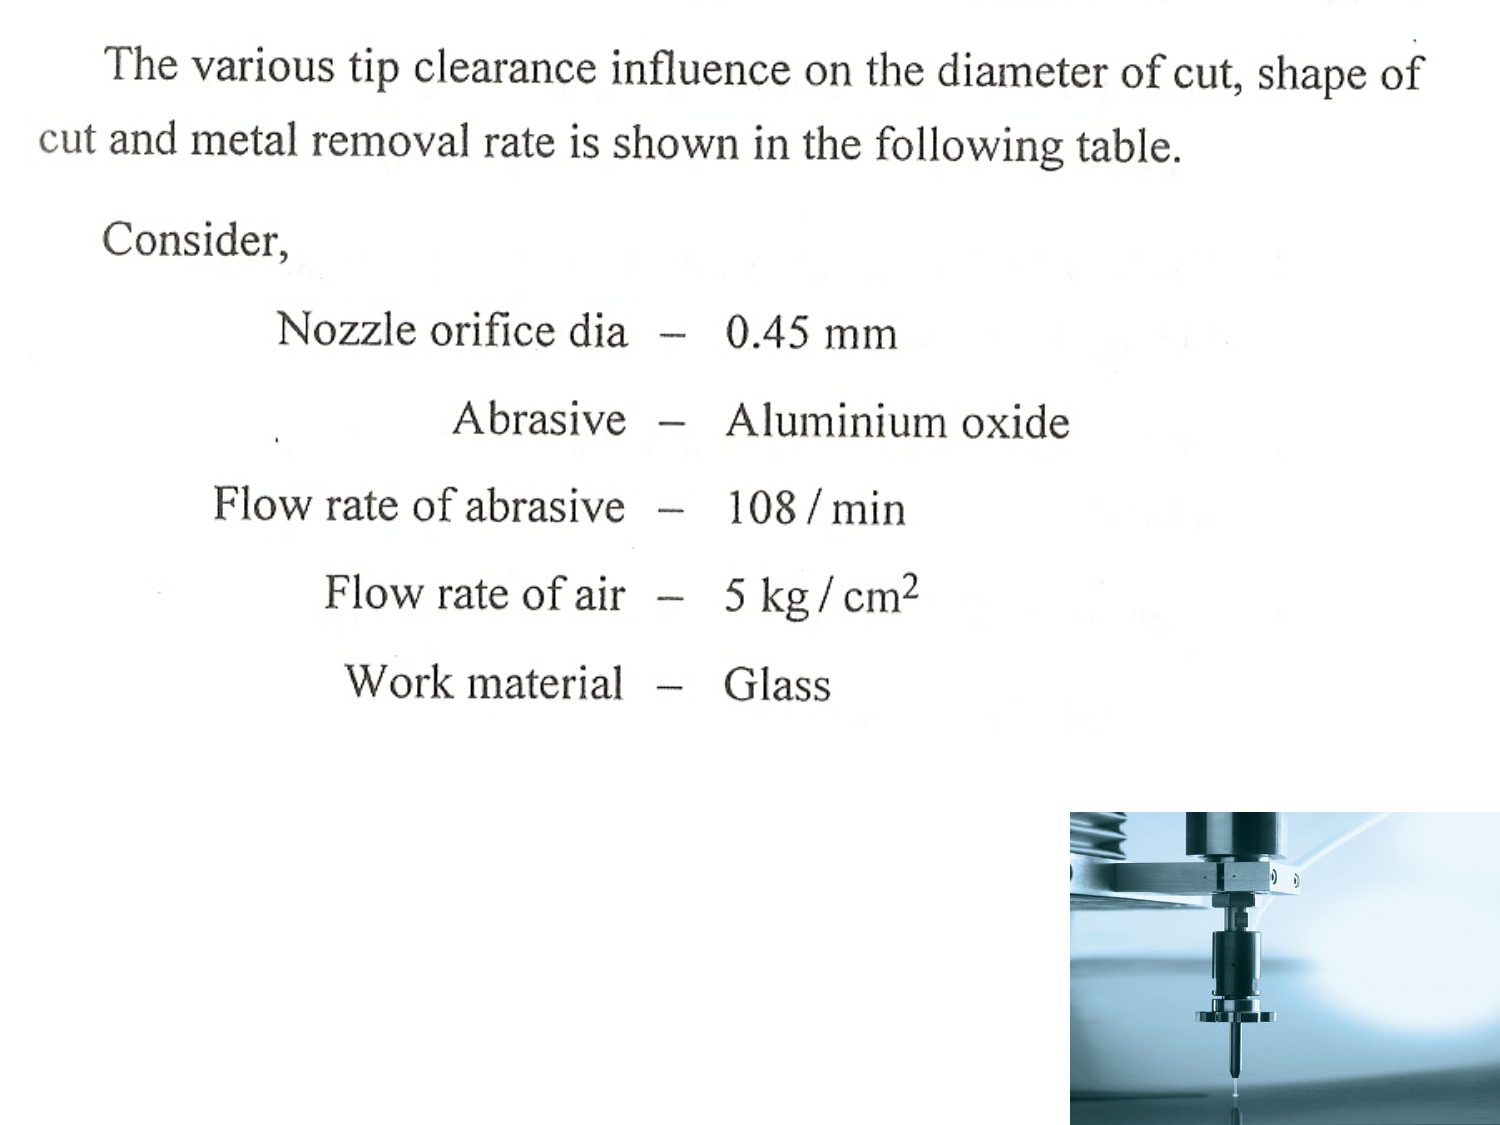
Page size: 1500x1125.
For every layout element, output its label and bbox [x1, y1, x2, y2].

picture [1069, 812, 1500, 1125]
picture [0, 0, 1451, 734]
